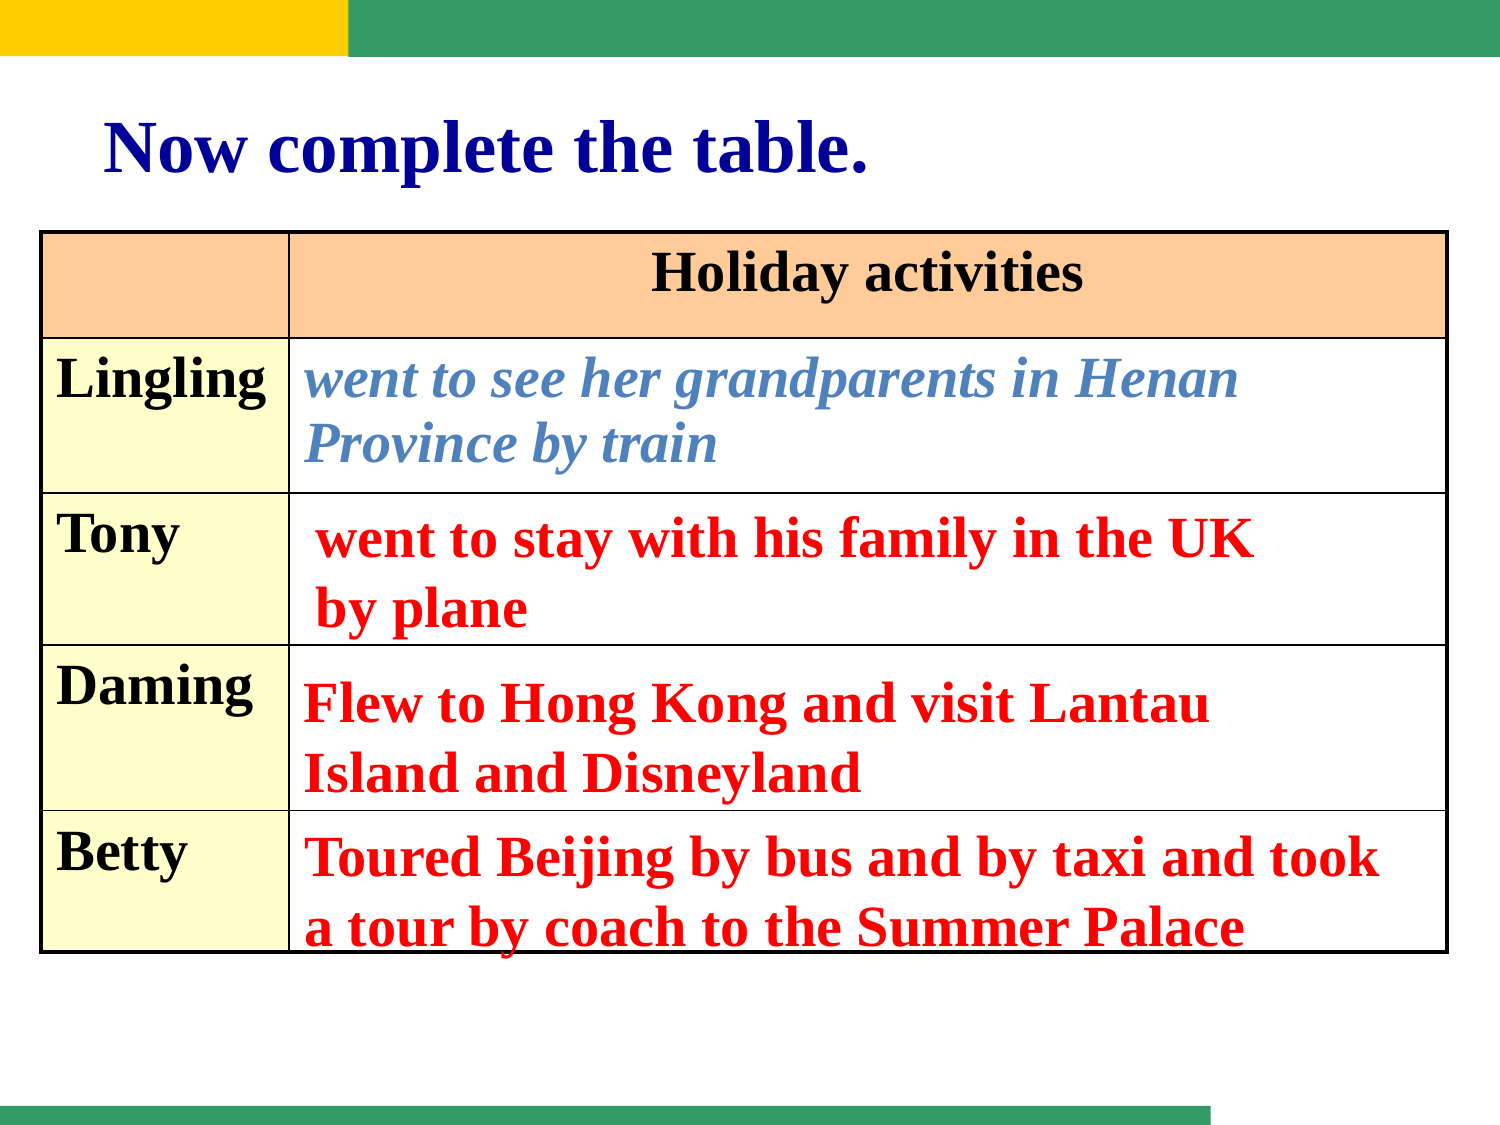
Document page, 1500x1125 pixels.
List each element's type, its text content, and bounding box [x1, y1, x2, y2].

table_cell Lingling [43, 339, 288, 492]
table_header [43, 234, 288, 337]
table_cell [290, 646, 1445, 810]
table_cell went to see her grandparents in Henan Province by train [290, 339, 1445, 492]
text_box Now complete the table. [88, 90, 1419, 195]
table_cell [1400, 811, 1445, 950]
table_cell Daming [43, 646, 288, 810]
text_box Flew to Hong Kong and visit Lantau Island and Disneyland [289, 656, 1376, 810]
table_header Holiday activities [290, 234, 1445, 337]
table_cell [290, 494, 301, 644]
text_box Toured Beijing by bus and by taxi and took a tour by coach to the Summer Palace [289, 810, 1400, 966]
text_box went to stay with his family in the UK by plane [301, 491, 1500, 647]
table_cell Tony [43, 494, 288, 644]
table_cell Betty [43, 811, 288, 950]
